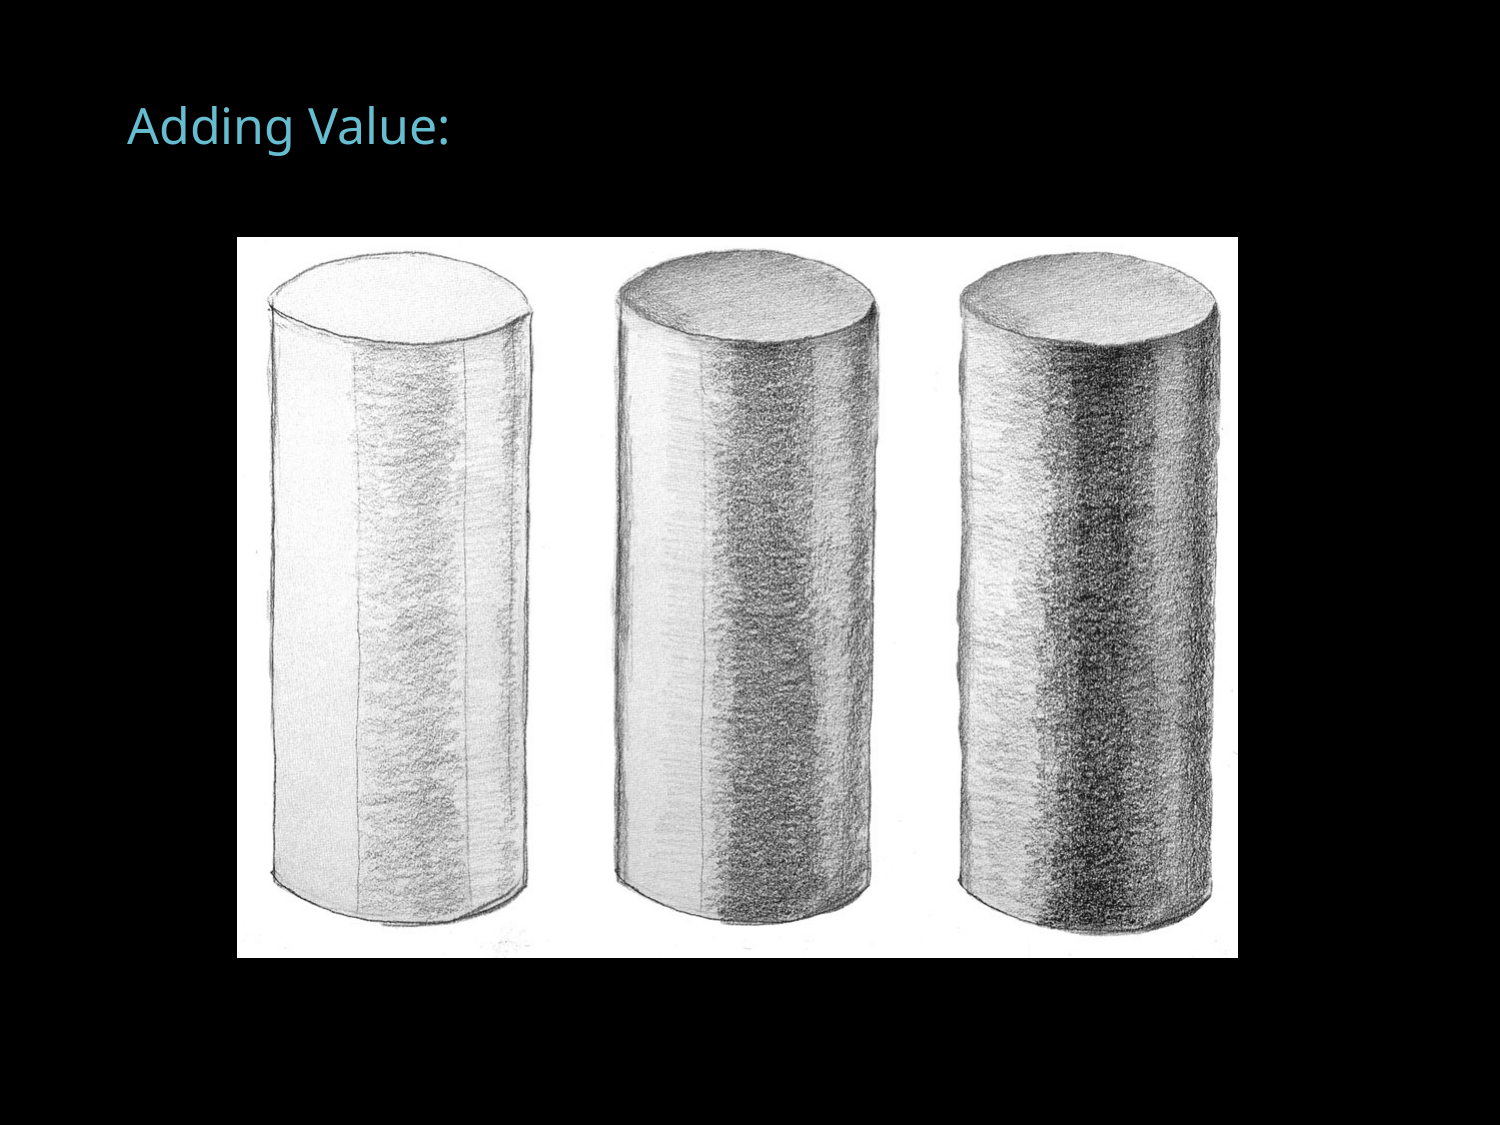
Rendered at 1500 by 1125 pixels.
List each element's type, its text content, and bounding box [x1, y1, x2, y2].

picture [237, 237, 1238, 958]
subtitle Adding Value: [112, 87, 1475, 213]
